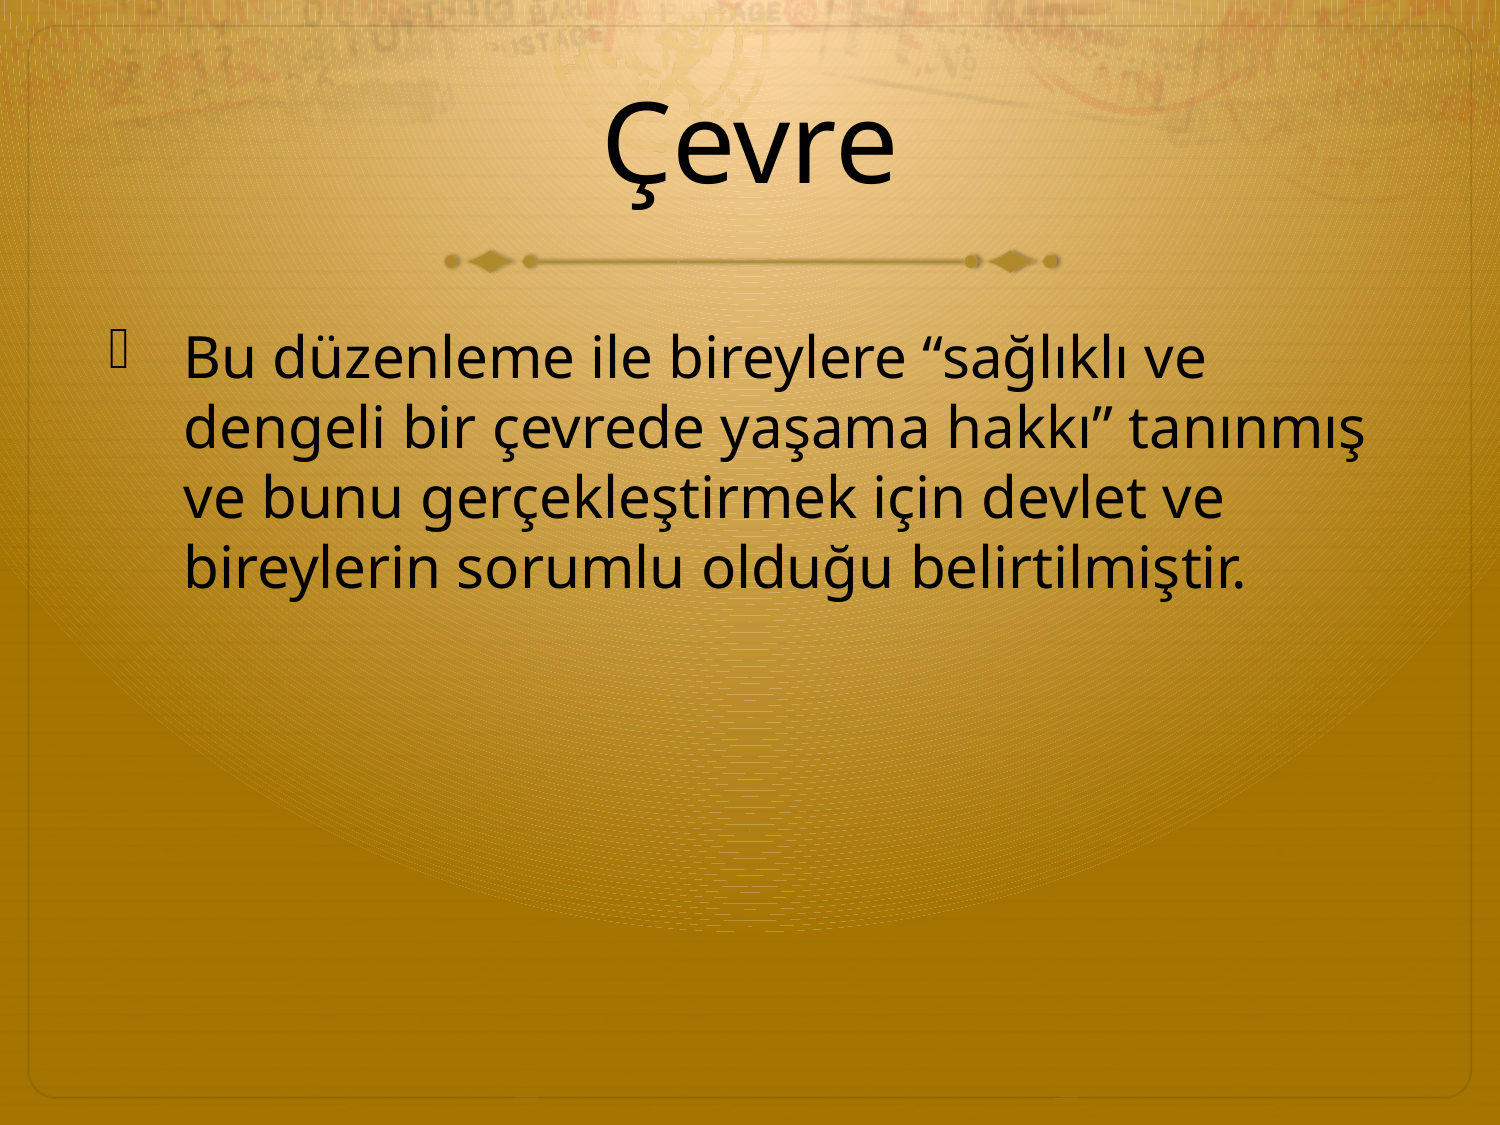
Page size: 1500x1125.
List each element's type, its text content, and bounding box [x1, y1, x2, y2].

list Bu düzenleme ile bireylere “sağlıklı ve dengeli bir çevrede yaşama hakkı” tanınmış ve bunu gerçekleştirmek için devlet ve bireylerin sorumlu olduğu belirtilmiştir. [93, 312, 1407, 988]
picture [0, 0, 1500, 1125]
title Çevre [93, 45, 1407, 233]
